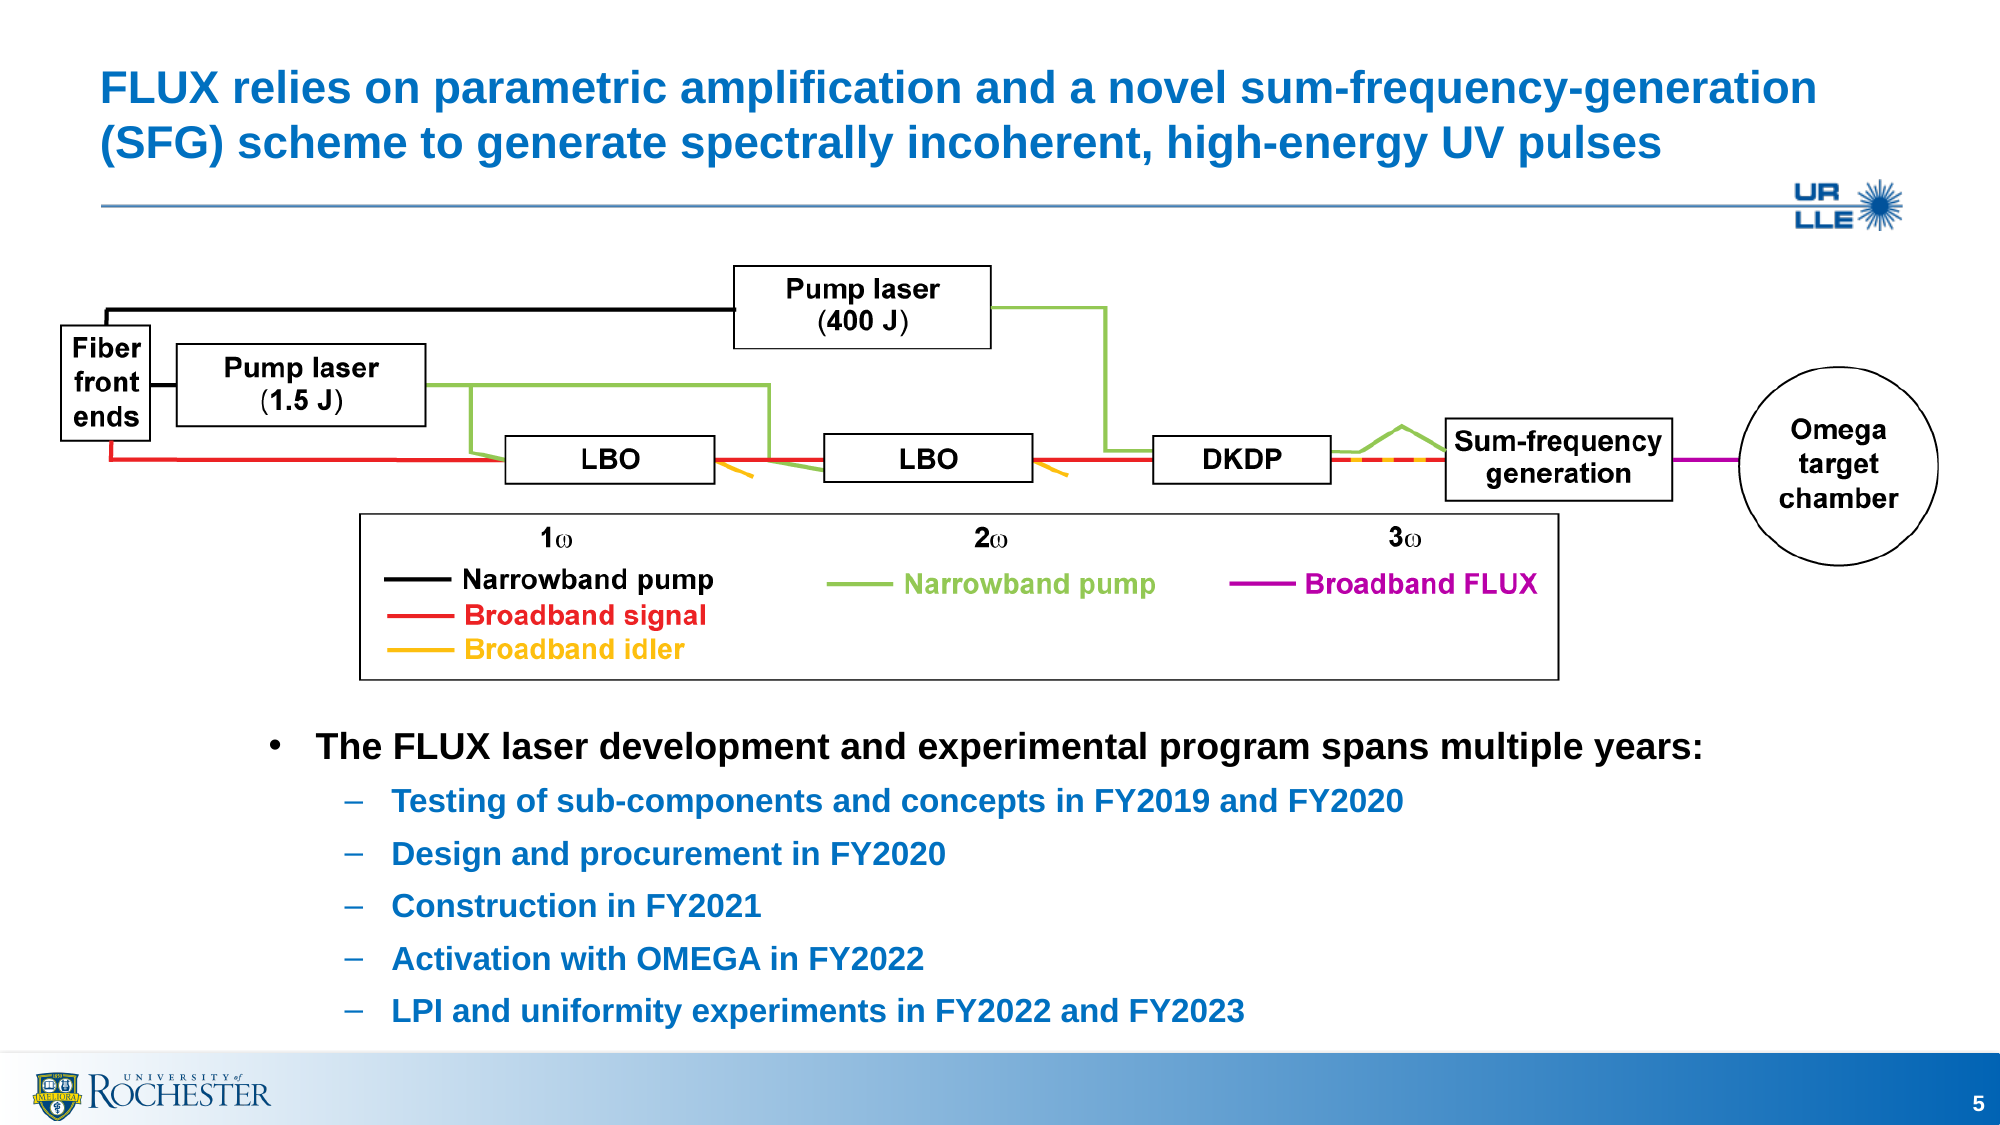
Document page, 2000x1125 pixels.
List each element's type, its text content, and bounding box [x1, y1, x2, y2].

picture [60, 265, 1939, 681]
text_box The FLUX laser development and experimental program spans multiple years: Testing of sub-components and concepts in FY2019 and FY2020 Design and procurement in FY2020 Construction in FY2021 Activation with OMEGA in FY2022 LPI and uniformity experiments in FY2022 and FY2023 [253, 714, 1746, 1037]
title FLUX relies on parametric amplification and a novel sum-frequency-generation (SFG) scheme to generate spectrally incoherent, high-energy UV pulses [99, 85, 1900, 140]
